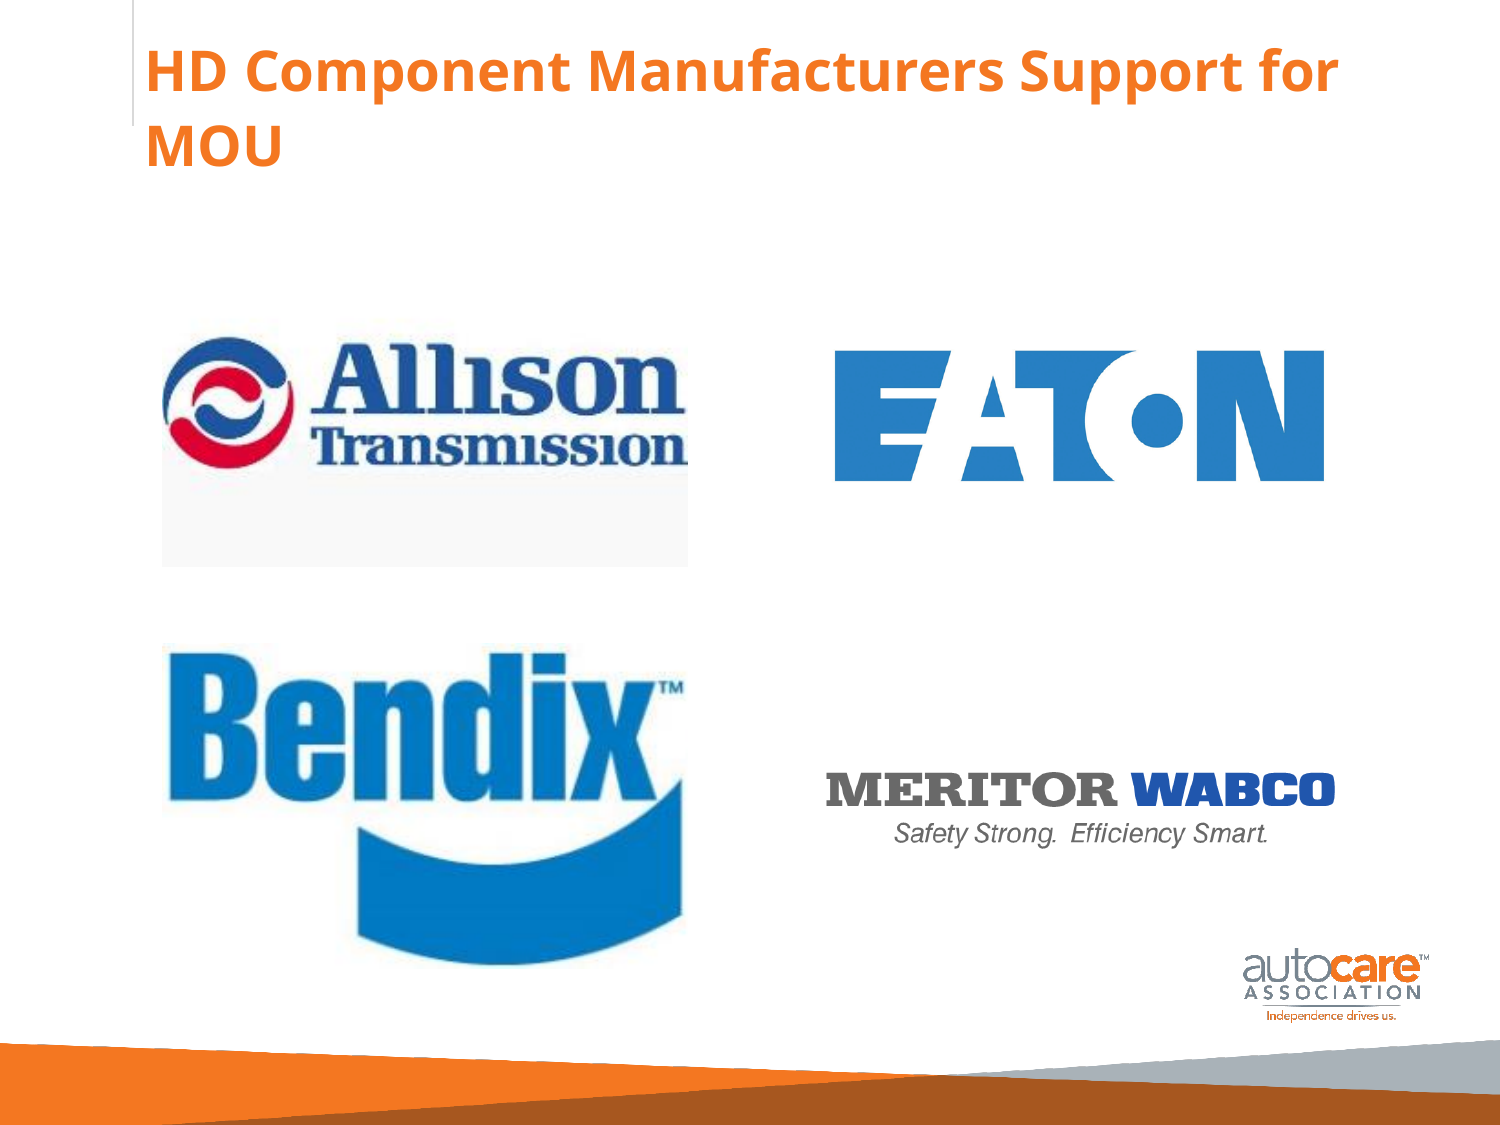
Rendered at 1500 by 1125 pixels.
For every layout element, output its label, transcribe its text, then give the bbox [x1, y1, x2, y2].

text_box [140, 104, 144, 150]
picture [162, 261, 688, 567]
picture [819, 283, 1345, 546]
picture [162, 643, 688, 970]
picture [0, 1038, 1500, 1125]
title HD Component Manufacturers Support for MOU [144, 34, 1471, 171]
picture [819, 758, 1345, 854]
picture [1243, 948, 1429, 1023]
